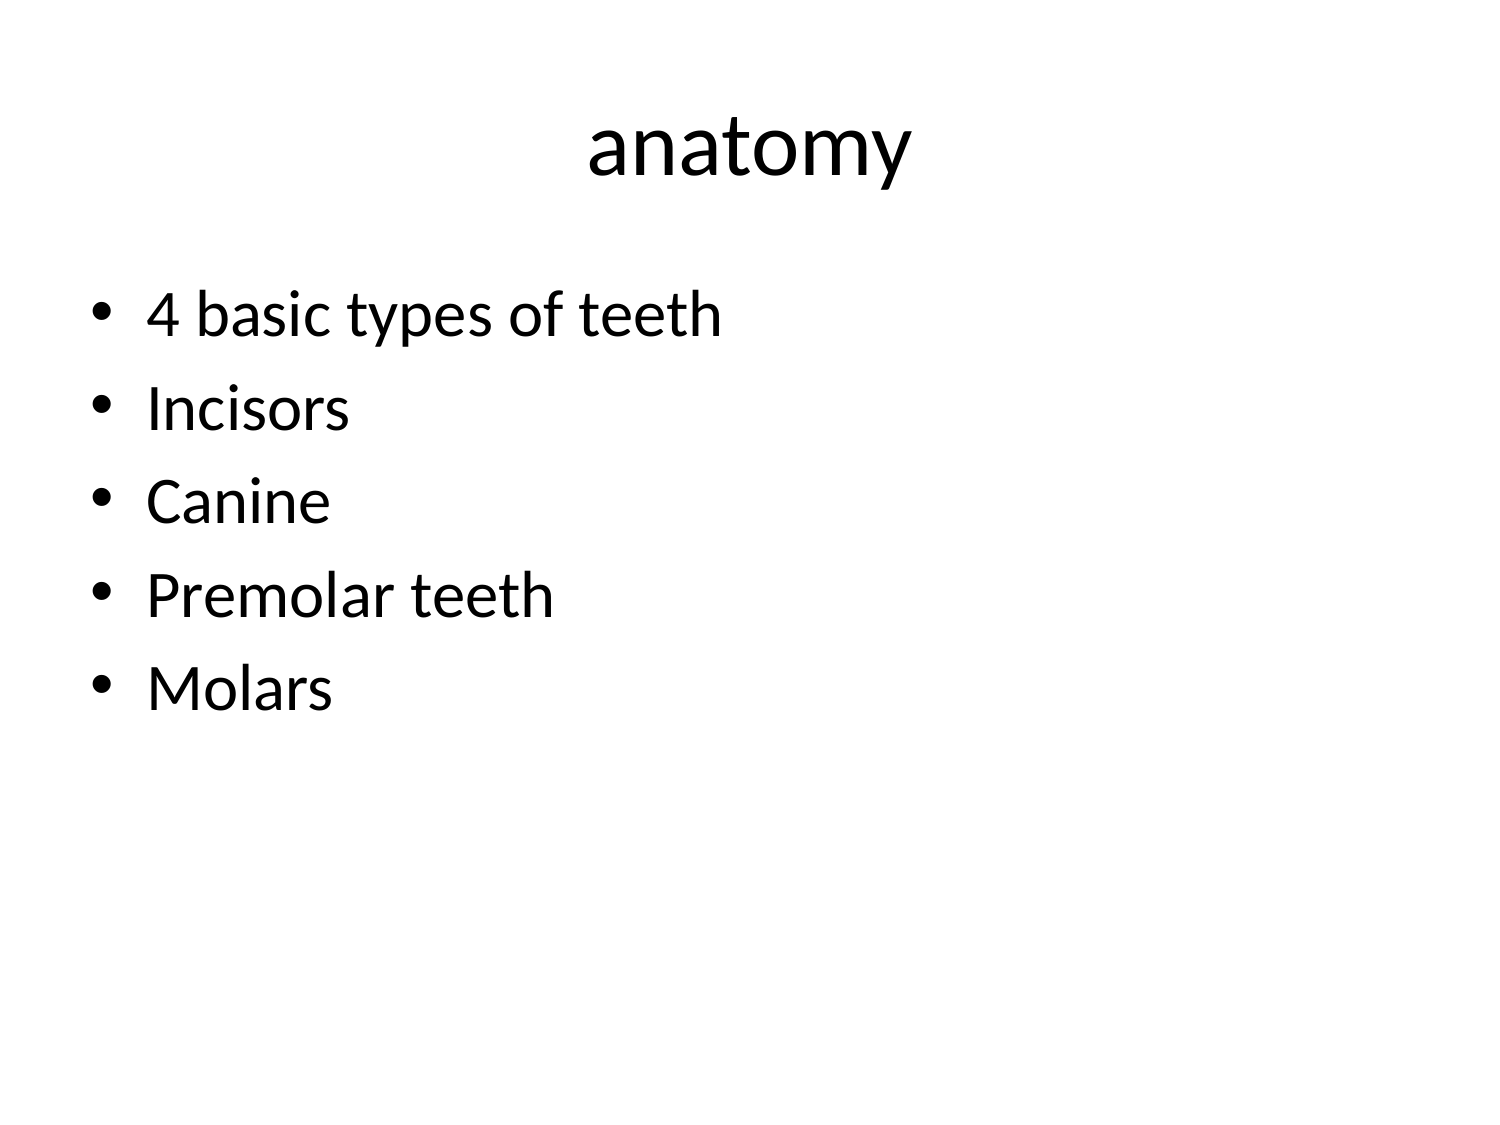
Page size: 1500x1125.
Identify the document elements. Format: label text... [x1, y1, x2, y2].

list 4 basic types of teeth Incisors Canine Premolar teeth Molars [75, 262, 1425, 1005]
title anatomy [75, 45, 1425, 233]
